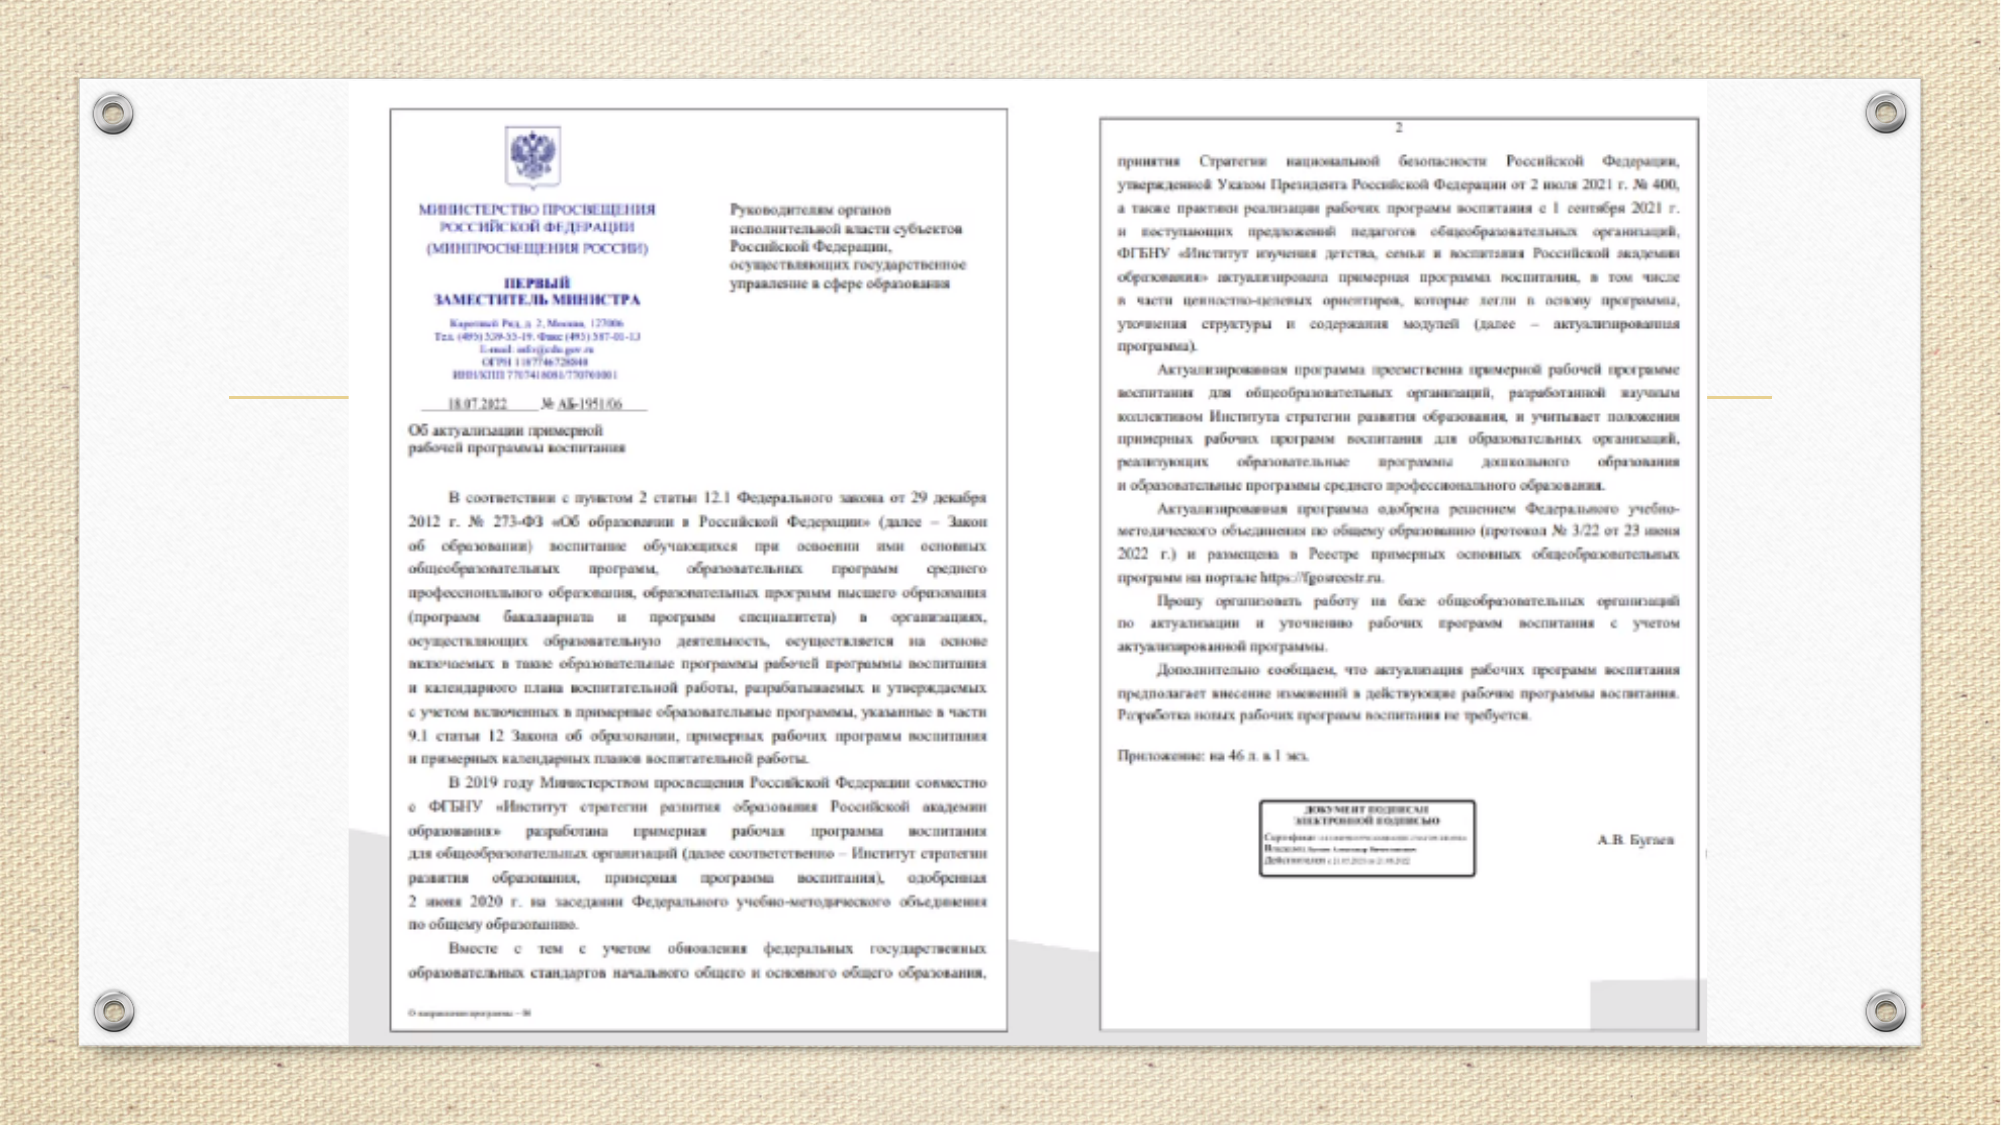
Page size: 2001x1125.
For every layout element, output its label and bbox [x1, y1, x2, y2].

picture [0, 0, 2001, 1125]
list [348, 80, 1708, 1045]
